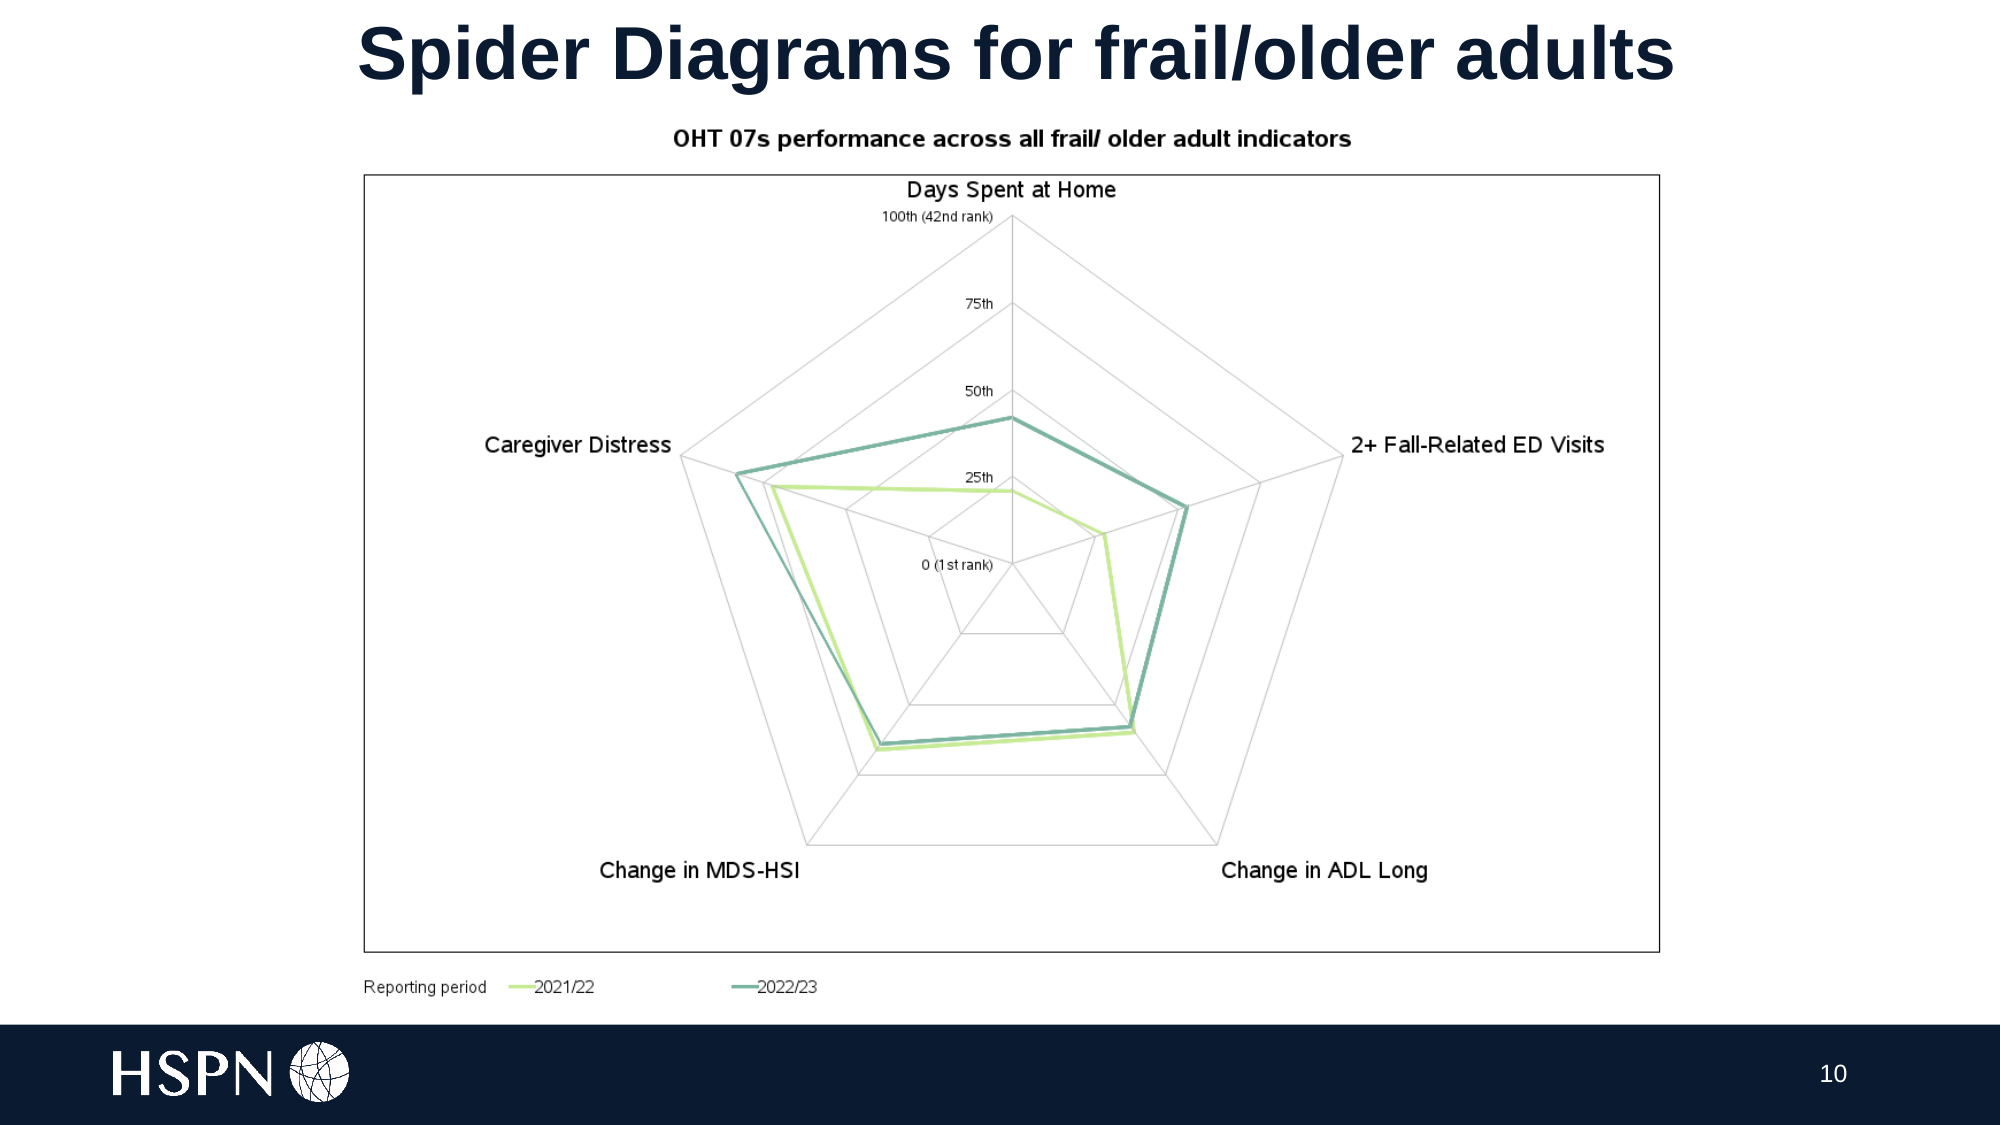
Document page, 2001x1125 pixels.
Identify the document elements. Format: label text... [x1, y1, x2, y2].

slide_number 10 [1412, 1042, 1863, 1103]
picture [350, 125, 1674, 1008]
text_box Spider Diagrams for frail/older adults [43, 7, 1993, 126]
picture [113, 1042, 349, 1102]
